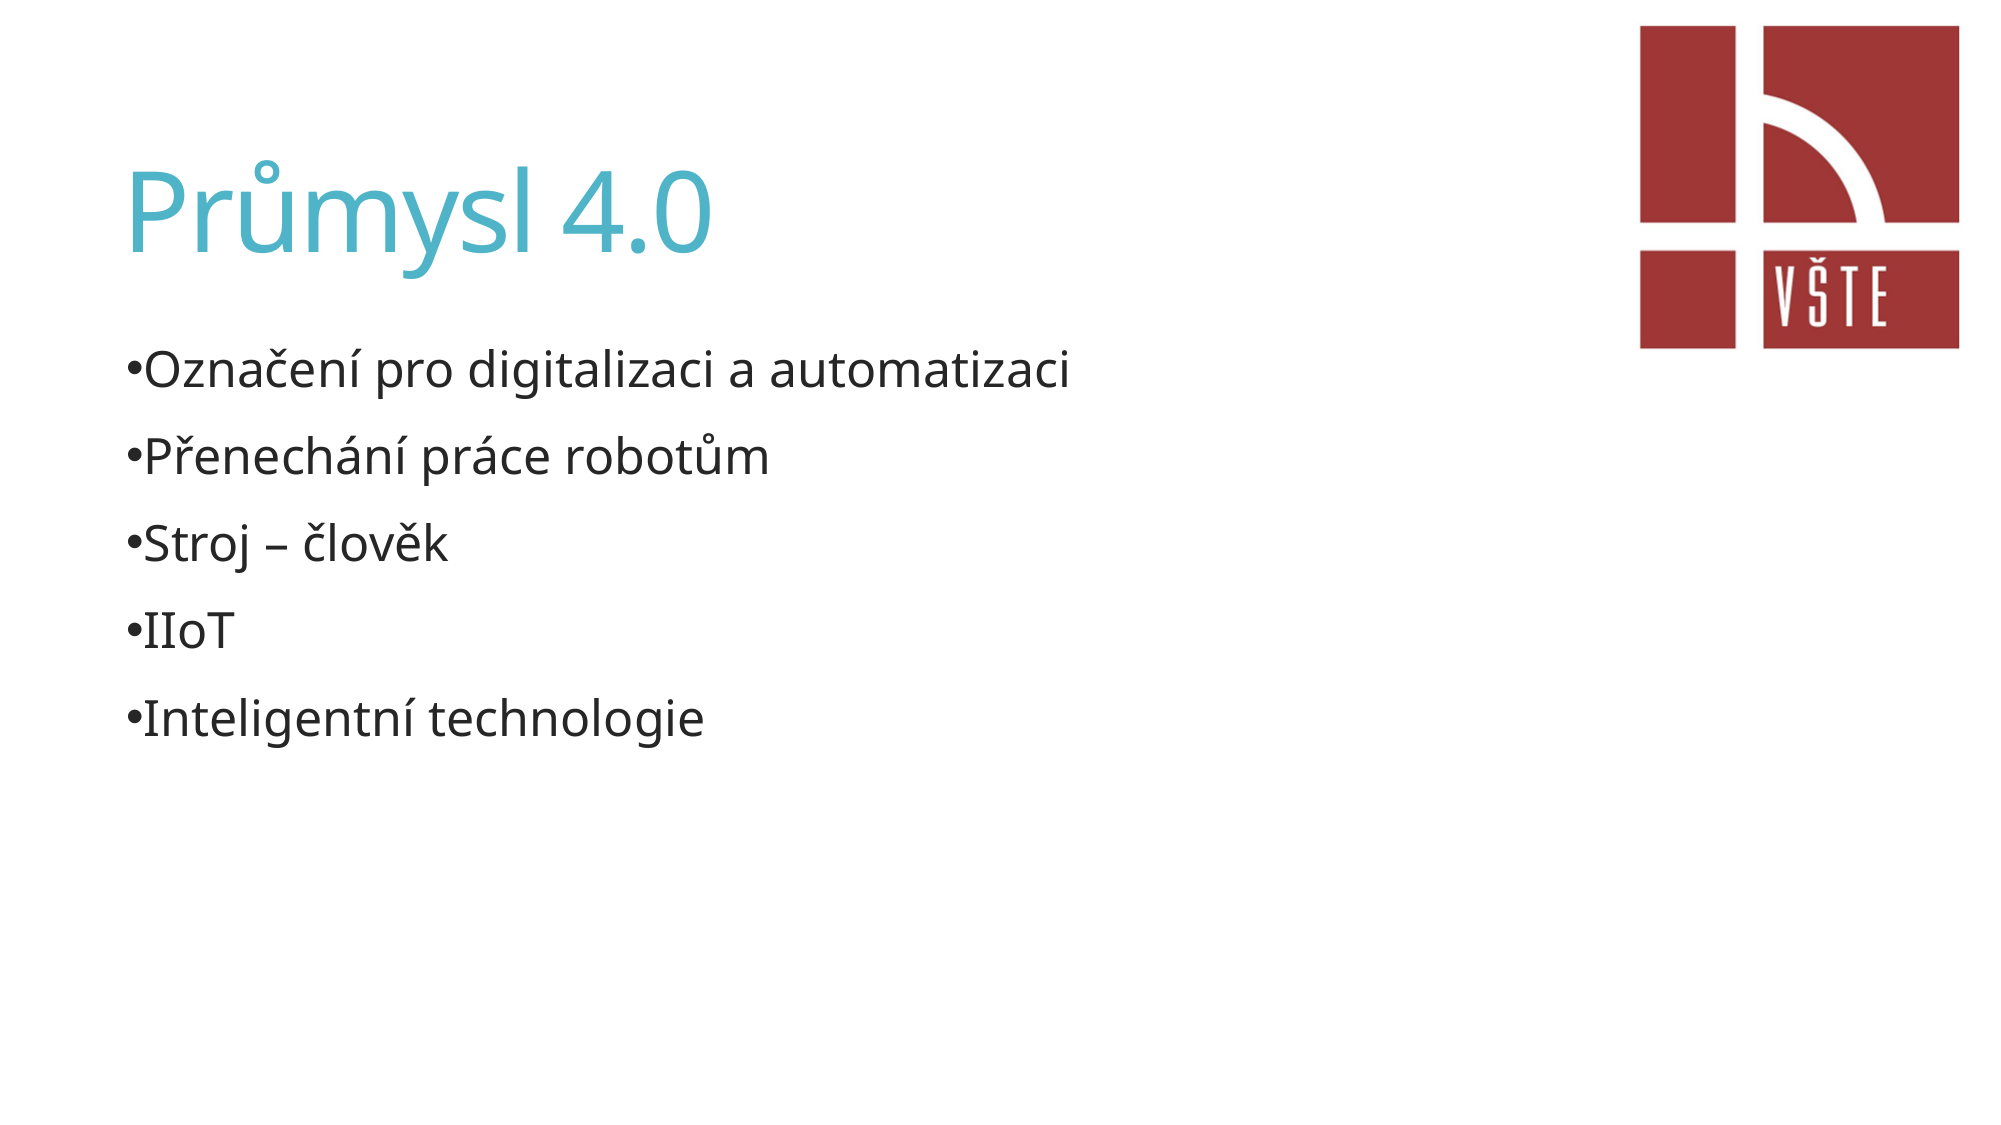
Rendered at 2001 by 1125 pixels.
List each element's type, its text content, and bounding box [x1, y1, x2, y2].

title Průmysl 4.0 [107, 81, 1621, 354]
list Označení pro digitalizaci a automatizaci Přenechání práce robotům Stroj – člověk IIoT Inteligentní technologie [111, 329, 1876, 948]
picture [1621, 0, 2000, 383]
